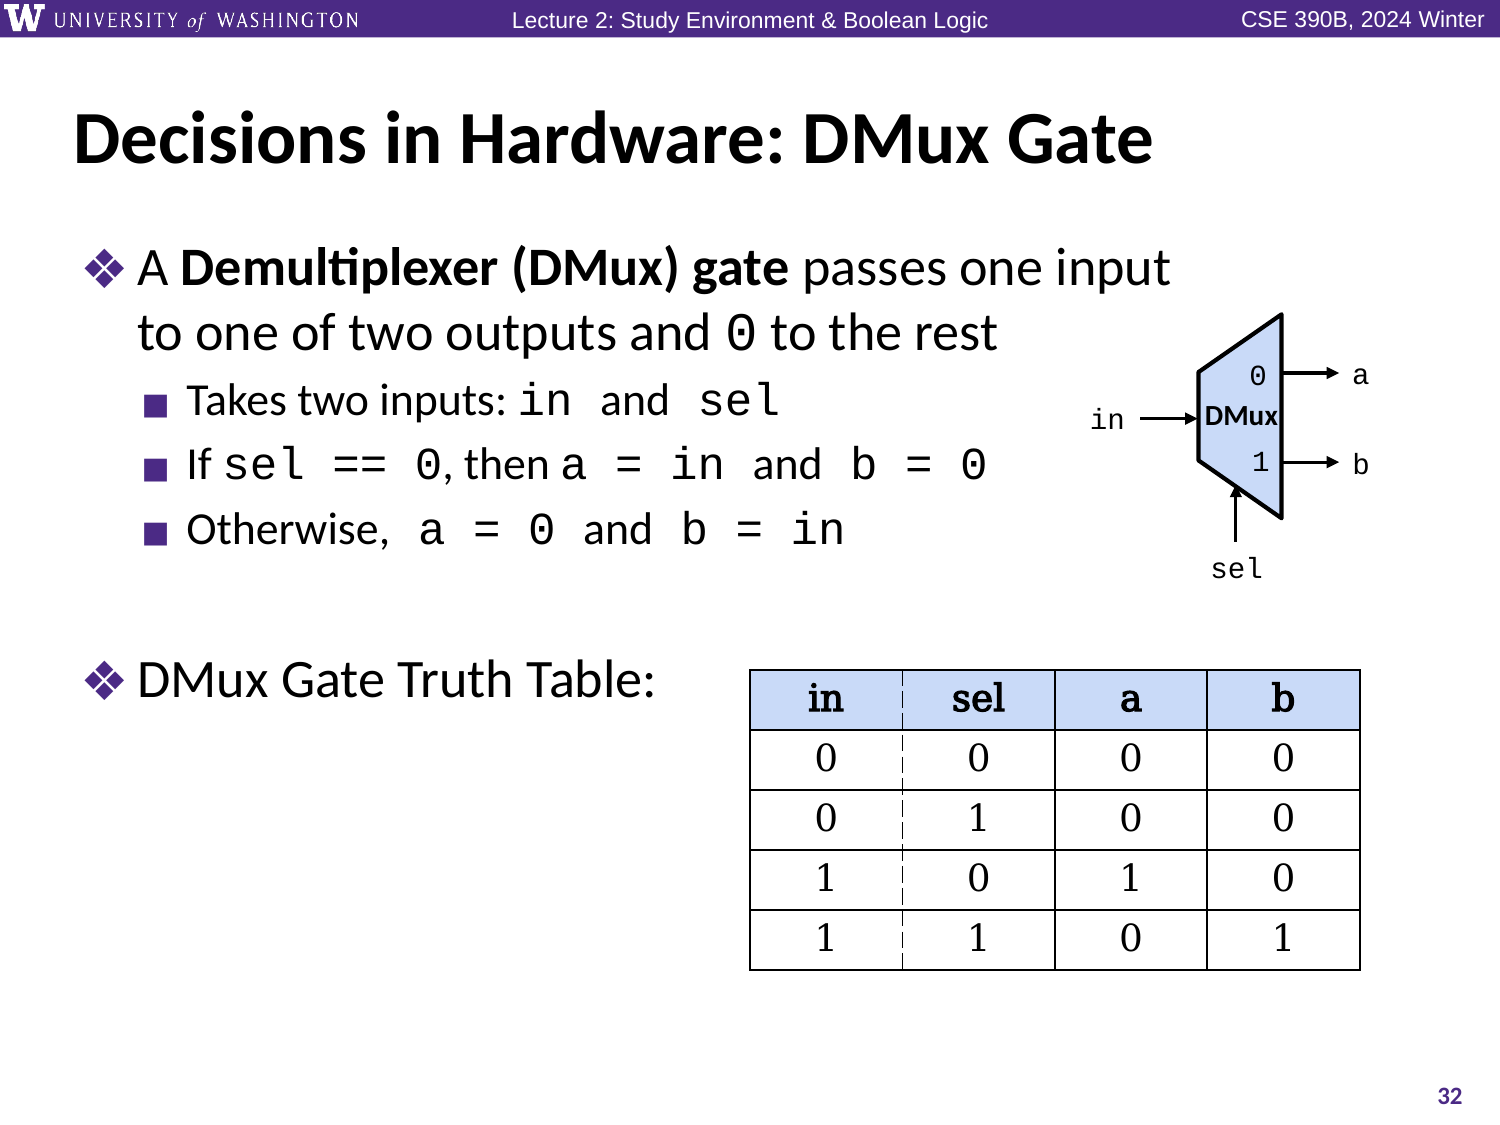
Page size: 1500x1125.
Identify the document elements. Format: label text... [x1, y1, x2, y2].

table_cell 0 [751, 791, 902, 849]
text_box 1 [1237, 434, 1377, 485]
text_box a [1337, 348, 1385, 398]
table_cell 1 [902, 791, 1054, 849]
list A Demultiplexer (DMux) gate passes one input to one of two outputs and 0 to the rest Takes two inputs: in and sel If sel == 0, then a = in and b = 0 Otherwise, a = 0 and b = in DMux Gate Truth Table: [65, 223, 1199, 1045]
table_cell 0 [1056, 911, 1206, 969]
table_header b [1208, 671, 1359, 729]
text_box DMux [1189, 388, 1296, 439]
table_header a [1056, 671, 1206, 729]
table_cell 0 [751, 731, 902, 789]
text_box 0 [1234, 348, 1374, 399]
slide_number 32 [1400, 1065, 1500, 1125]
text_box sel [1195, 541, 1279, 592]
table_cell 0 [1208, 851, 1359, 909]
table_cell 1 [751, 851, 902, 909]
text_box [1237, 485, 1282, 519]
text_box [1198, 439, 1237, 486]
table_cell 0 [902, 731, 1054, 789]
table_cell 1 [1056, 851, 1206, 909]
table_cell 1 [902, 911, 1054, 969]
table_cell 0 [1208, 791, 1359, 849]
text_box [1198, 314, 1282, 388]
picture [4, 4, 358, 32]
table_cell 1 [751, 911, 902, 969]
text_box b [1337, 437, 1386, 488]
table_cell 1 [1208, 911, 1359, 969]
table_cell 0 [1056, 731, 1206, 789]
table_cell 0 [1056, 791, 1206, 849]
title Decisions in Hardware: DMux Gate [58, 71, 1438, 197]
table_cell 0 [902, 851, 1054, 909]
table_header sel [902, 671, 1054, 729]
table_header in [751, 671, 902, 729]
text_box in [1074, 393, 1159, 444]
table_cell 0 [1208, 731, 1359, 789]
